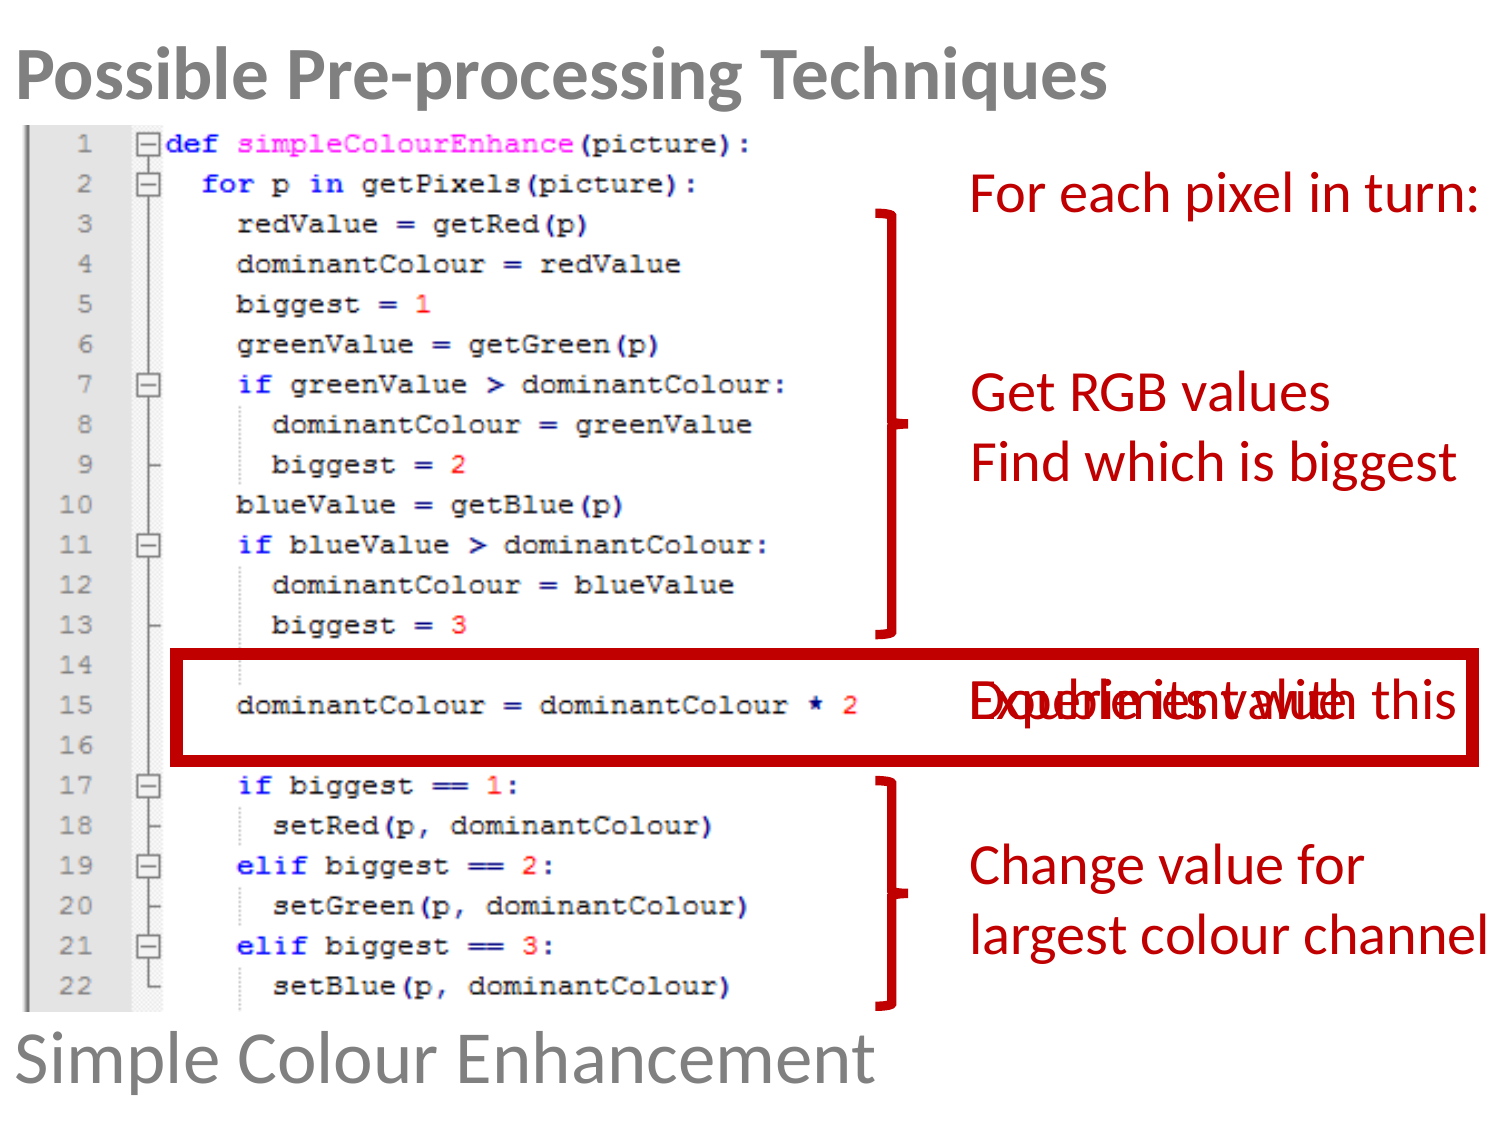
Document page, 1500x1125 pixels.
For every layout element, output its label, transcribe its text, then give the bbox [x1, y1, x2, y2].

title Possible Pre-processing Techniques [0, 0, 1294, 151]
text_box For each pixel in turn: [954, 146, 1497, 232]
picture [20, 125, 882, 1012]
text_box Change value for largest colour channel [954, 818, 1500, 974]
text_box [882, 780, 909, 1007]
text_box Simple Colour Enhancement [0, 1011, 1304, 1125]
text_box Get RGB values Find which is biggest [955, 346, 1473, 501]
text_box [882, 212, 909, 635]
text_box Experiment with this [882, 653, 1473, 762]
